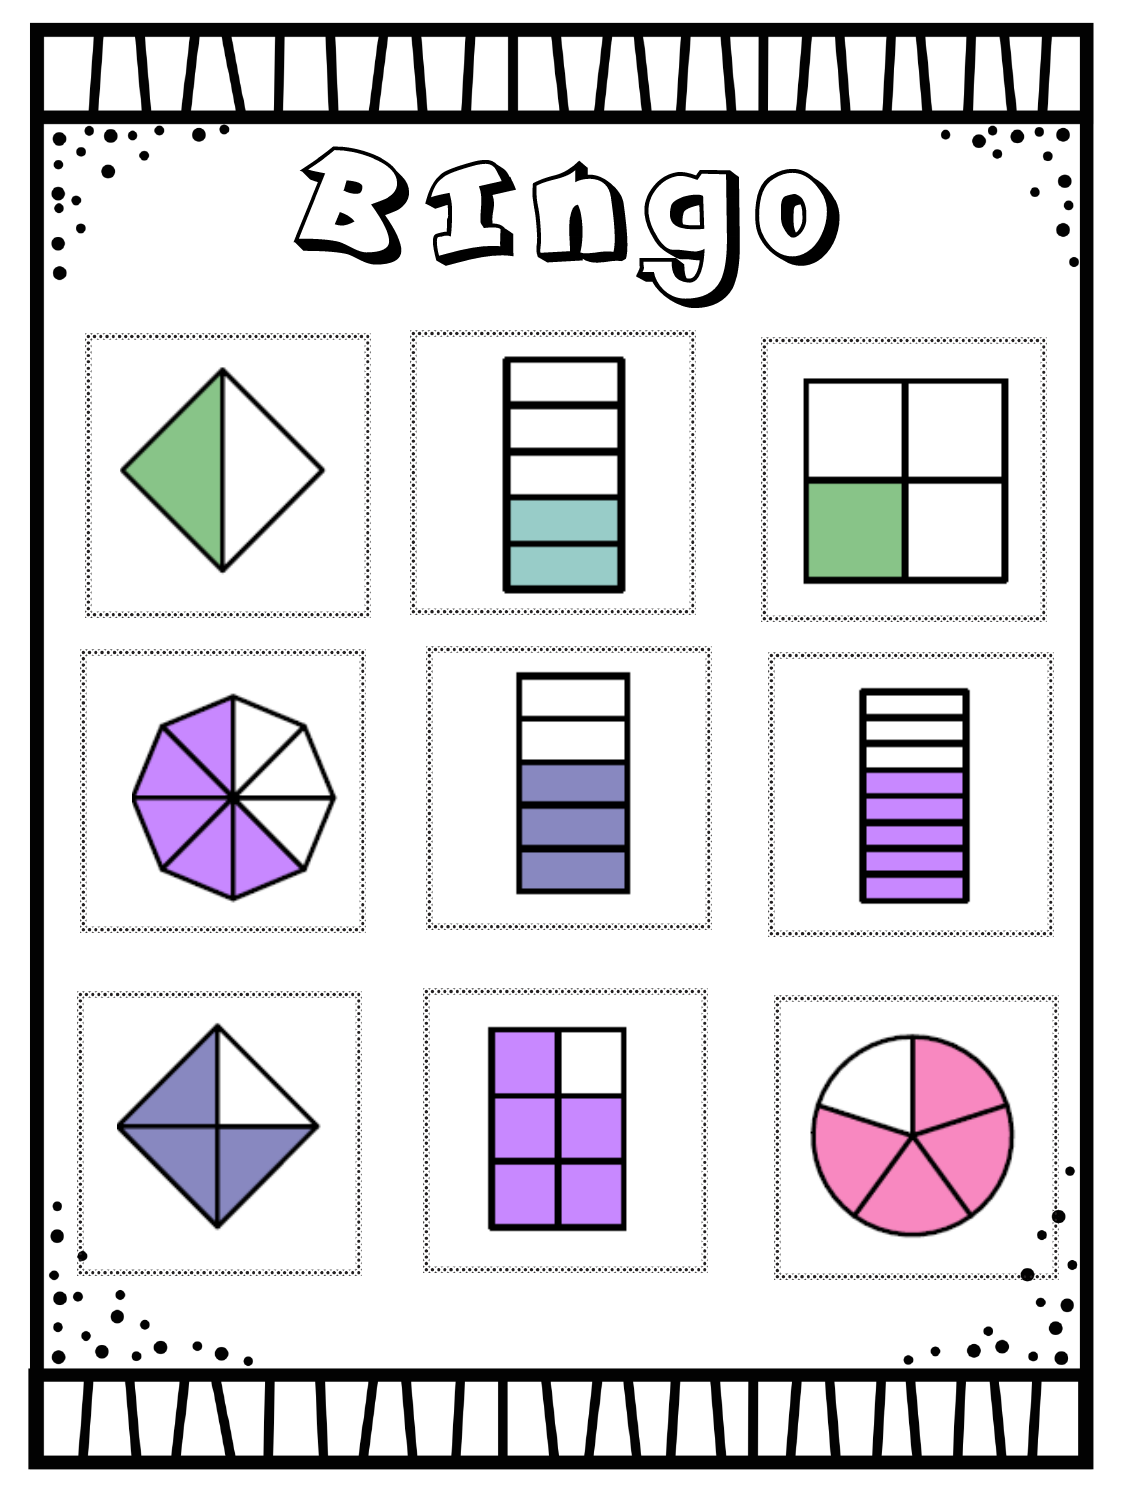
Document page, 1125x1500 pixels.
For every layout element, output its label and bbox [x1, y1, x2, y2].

text_box [797, 363, 1021, 600]
text_box [483, 345, 646, 600]
text_box [847, 672, 981, 917]
text_box [752, 634, 1069, 951]
text_box [132, 680, 341, 917]
text_box [745, 319, 1062, 636]
text_box [64, 631, 381, 948]
text_box [394, 312, 711, 629]
picture [6, 0, 1119, 1500]
text_box [758, 977, 1074, 1294]
text_box [117, 1013, 328, 1250]
text_box [69, 316, 386, 632]
text_box [61, 973, 377, 1290]
text_box [513, 667, 642, 906]
text_box [485, 1010, 639, 1247]
text_box [804, 1017, 1026, 1254]
text_box [410, 628, 727, 944]
text_box [407, 970, 723, 1287]
text_box [120, 359, 337, 596]
